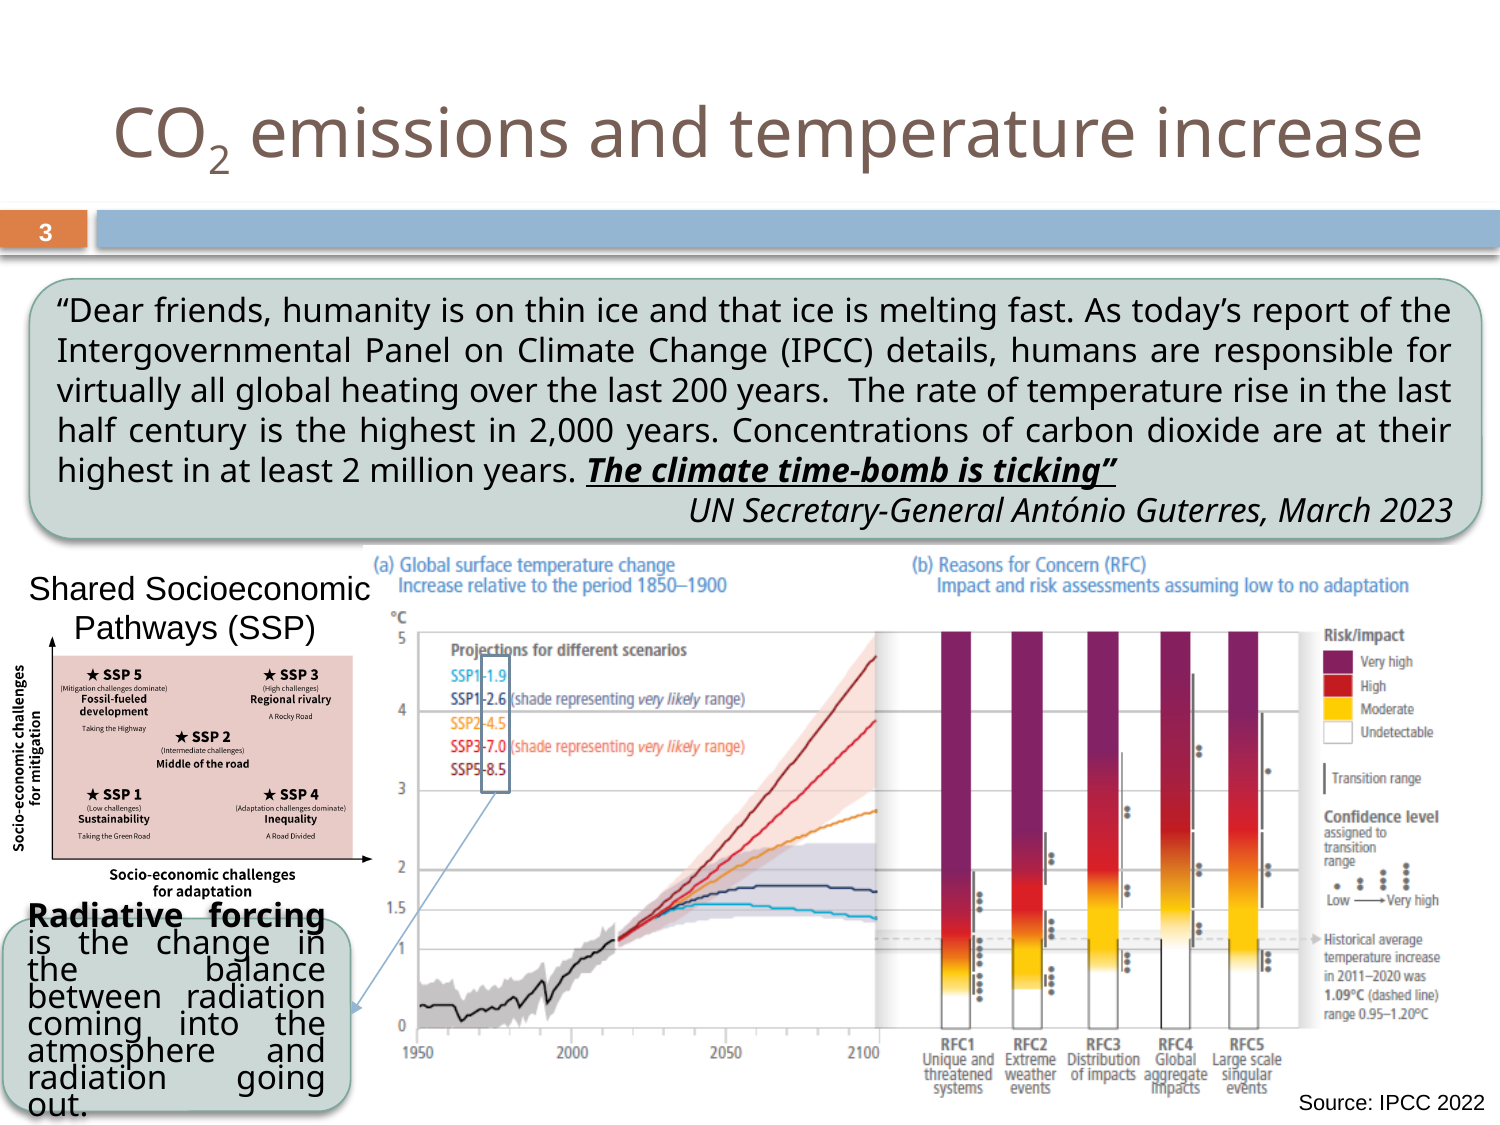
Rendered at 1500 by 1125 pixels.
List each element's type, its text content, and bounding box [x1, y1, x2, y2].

title CO2 emissions and temperature increase [112, 20, 1482, 183]
text_box 3 [0, 208, 88, 249]
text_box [350, 792, 497, 1016]
text_box Shared Socioeconomic Pathways (SSP) [0, 559, 357, 655]
picture [11, 545, 1498, 1125]
text_box “Dear friends, humanity is on thin ice and that ice is melting fast. As today’s report of the Intergovernmental Panel on Climate Change (IPCC) details, humans are responsible for virtually all global heating over the last 200 years. The rate of temperature rise in the last half century is the highest in 2,000 years. Concentrations of carbon dioxide are at their highest in at least 2 million years. The climate time-bomb is ticking” UN Secretary-General António Guterres, March 2023 [28, 278, 1483, 540]
text_box Radiative forcing is the change in the balance between radiation coming into the atmosphere and radiation going out. [2, 921, 352, 1113]
